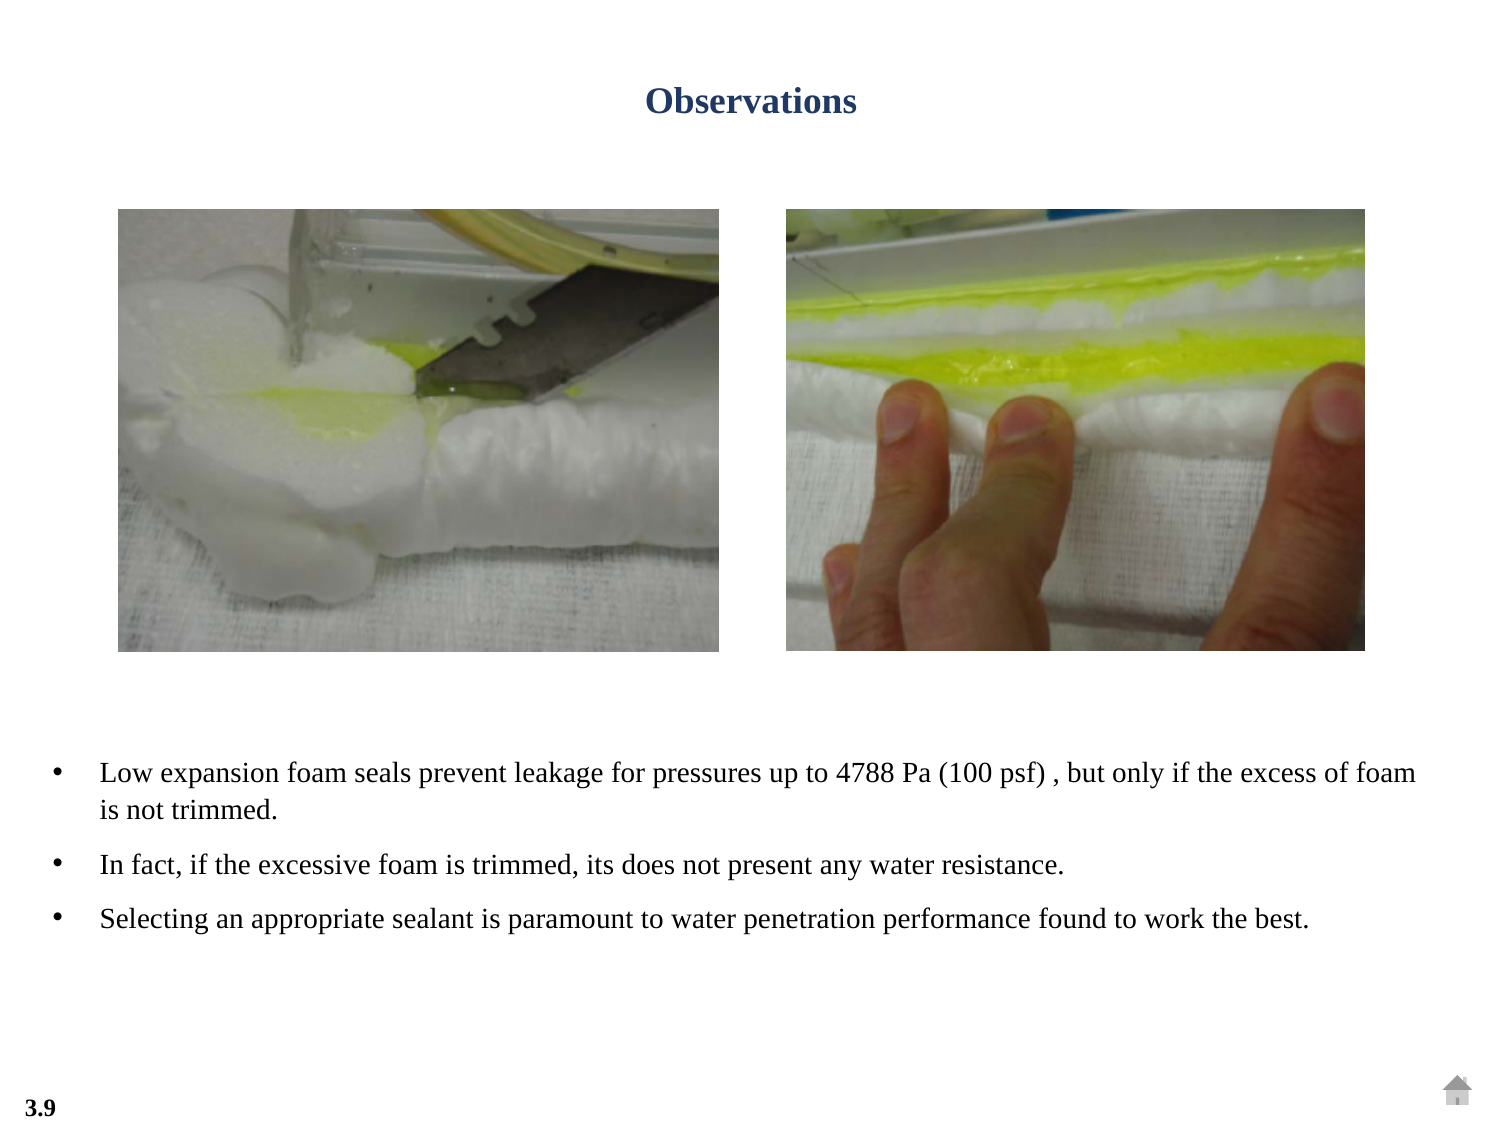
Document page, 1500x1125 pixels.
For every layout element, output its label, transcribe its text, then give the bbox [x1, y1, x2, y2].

text_box 3.9 [0, 1087, 82, 1125]
picture [786, 209, 1365, 651]
text_box [1437, 1065, 1478, 1115]
text_box Observations [2, 68, 1500, 129]
picture [118, 209, 719, 652]
text_box Low expansion foam seals prevent leakage for pressures up to 4788 Pa (100 psf) , but only if the excess of foam is not trimmed. In fact, if the excessive foam is trimmed, its does not present any water resistance. Selecting an appropriate sealant is paramount to water penetration performance found to work the best. [2, 743, 1438, 942]
